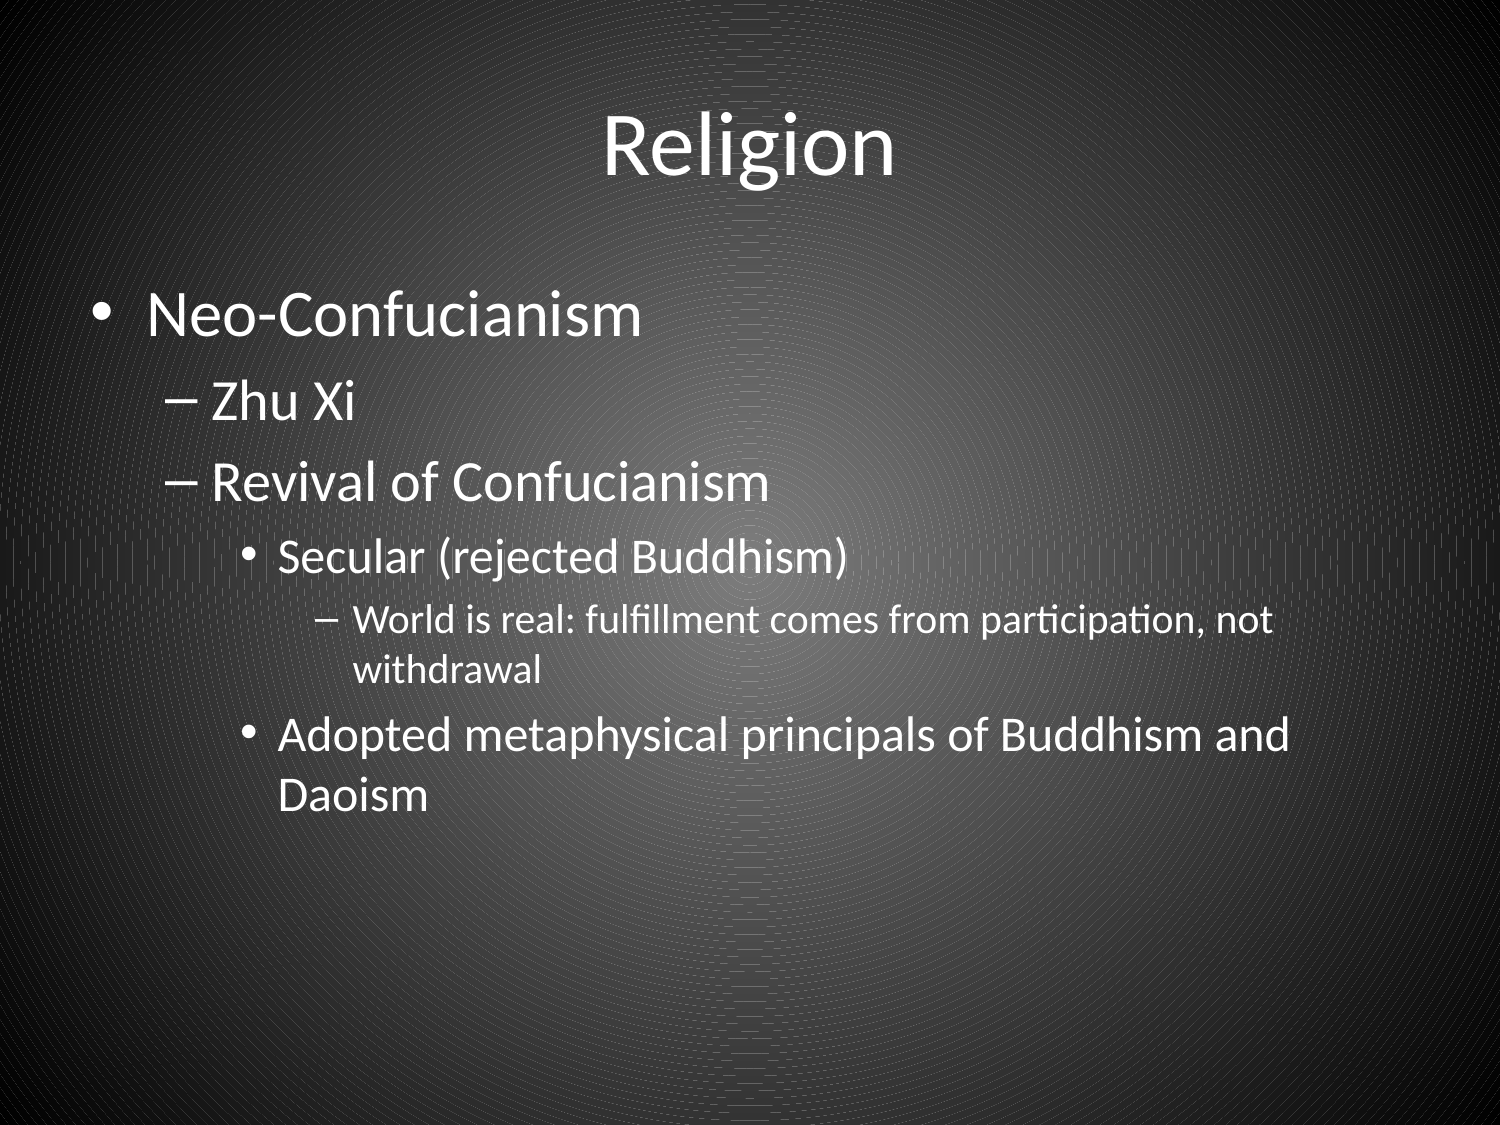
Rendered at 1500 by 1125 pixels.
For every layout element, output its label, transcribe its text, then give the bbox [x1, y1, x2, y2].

title Religion [75, 45, 1425, 233]
list Neo-Confucianism Zhu Xi Revival of Confucianism Secular (rejected Buddhism) World is real: fulfillment comes from participation, not withdrawal Adopted metaphysical principals of Buddhism and Daoism [75, 262, 1425, 1005]
